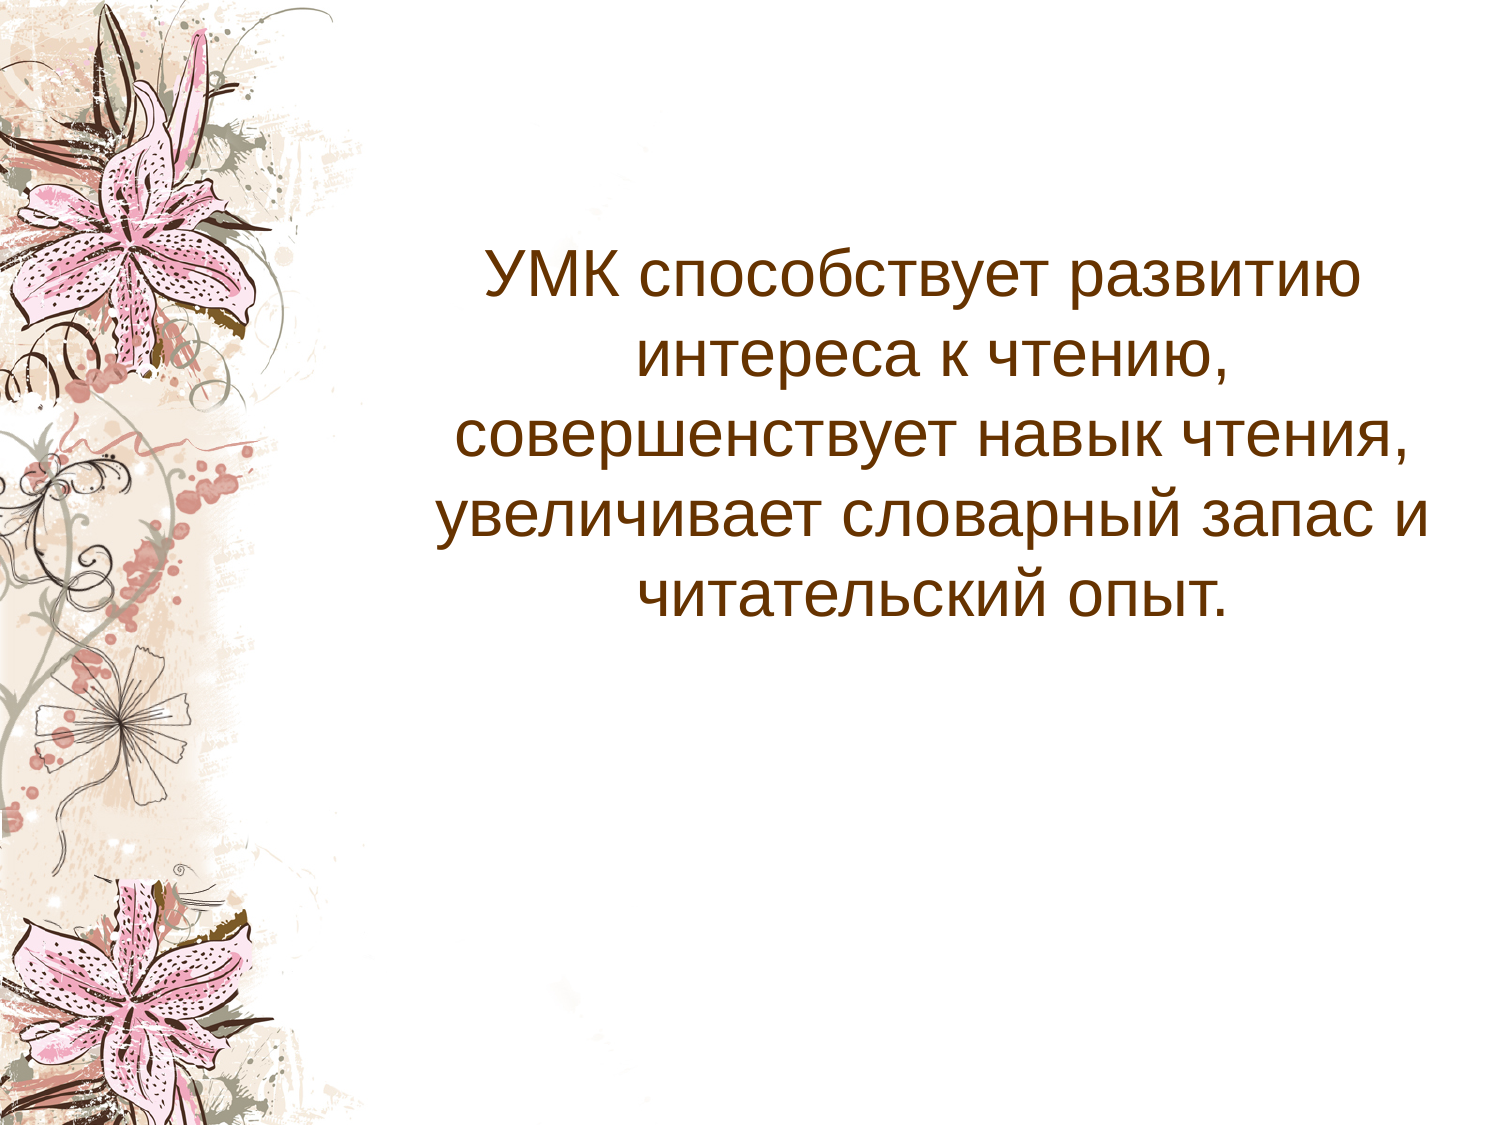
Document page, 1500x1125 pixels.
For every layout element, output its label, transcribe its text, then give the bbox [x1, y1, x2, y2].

picture [0, 0, 1500, 1125]
list УМК способствует развитию интереса к чтению, совершенствует навык чтения, увеличивает словарный запас и читательский опыт. [351, 222, 1460, 1088]
